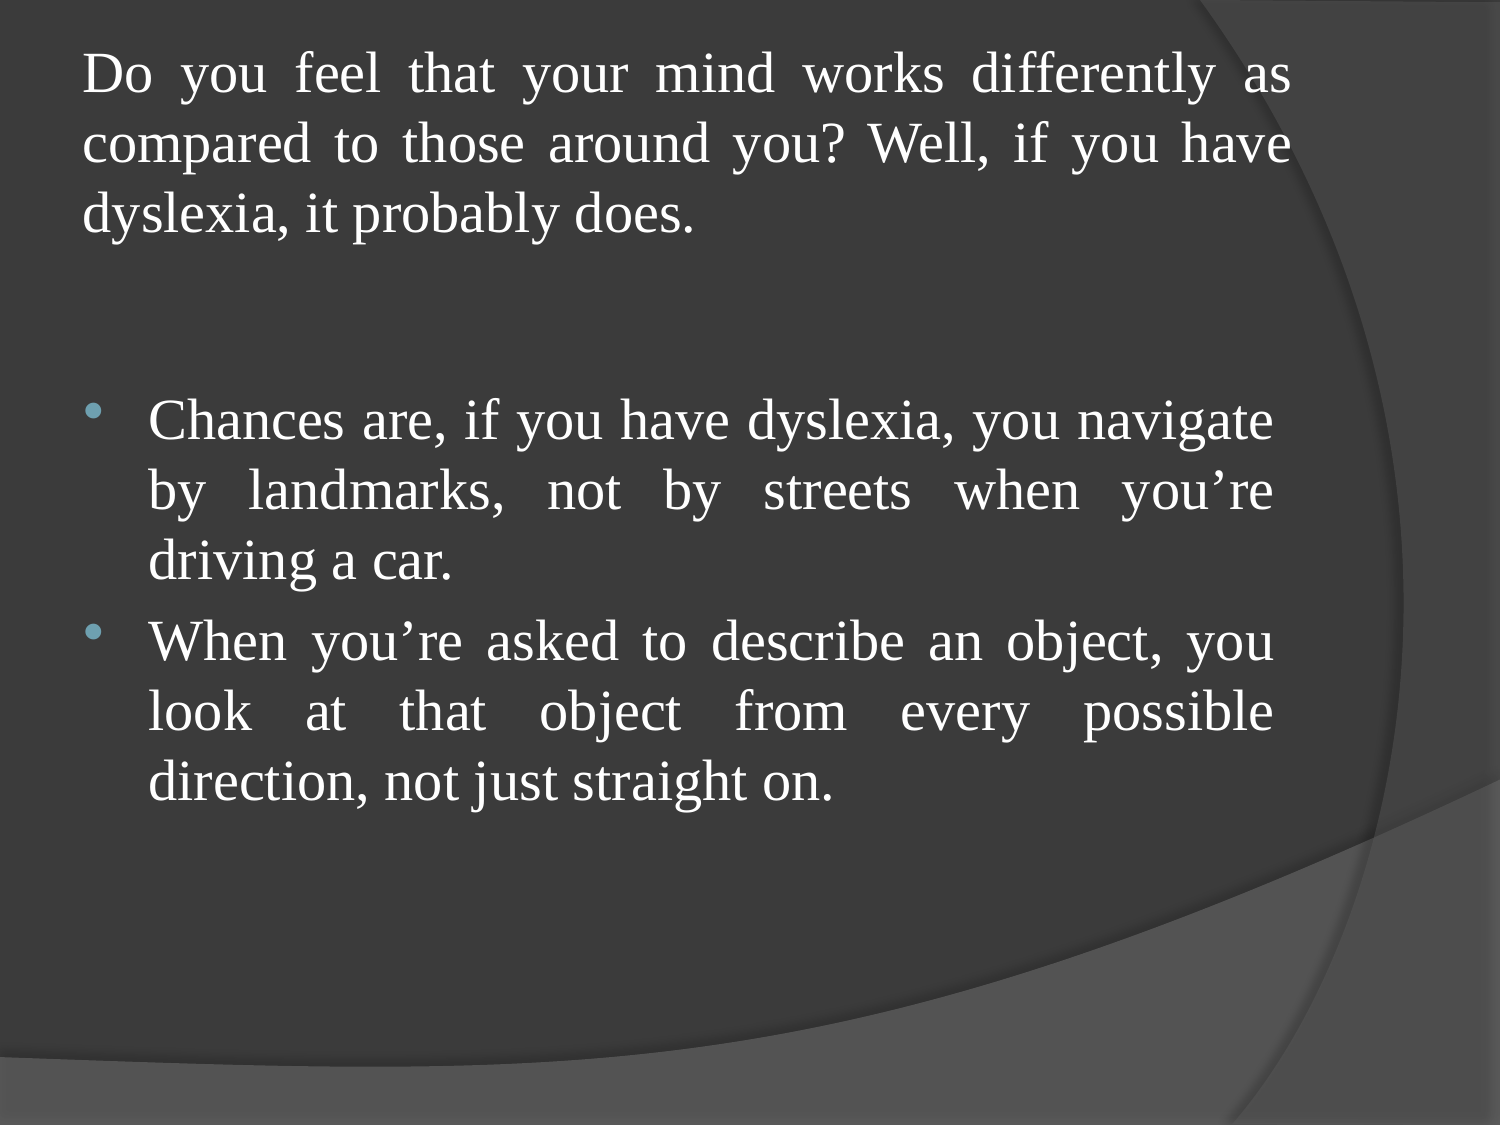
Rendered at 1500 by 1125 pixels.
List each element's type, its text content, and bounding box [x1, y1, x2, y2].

title Do you feel that your mind works differently as compared to those around you? Well, if you have dyslexia, it probably does. [75, 45, 1300, 233]
list Chances are, if you have dyslexia, you navigate by landmarks, not by streets when you’re driving a car. When you’re asked to describe an object, you look at that object from every possible direction, not just straight on. [64, 373, 1290, 1088]
